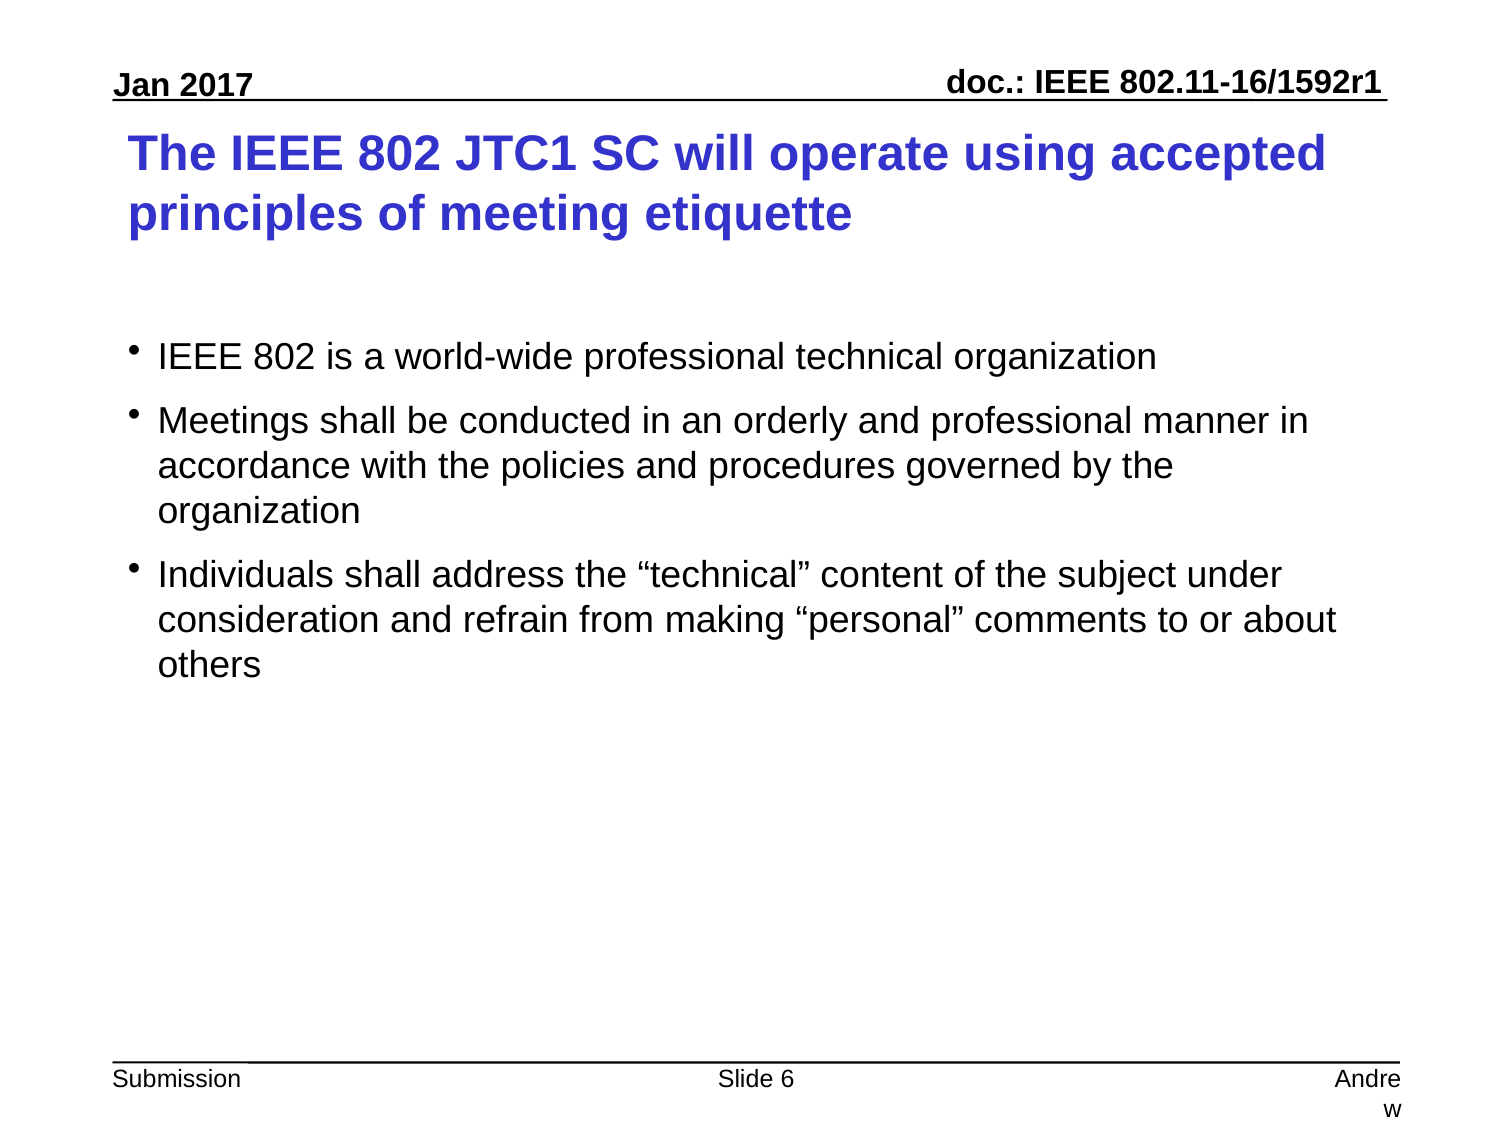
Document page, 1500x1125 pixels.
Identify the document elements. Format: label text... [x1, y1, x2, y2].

slide_number Slide 6 [709, 1061, 803, 1093]
list IEEE 802 is a world-wide professional technical organization Meetings shall be conducted in an orderly and professional manner in accordance with the policies and procedures governed by the organization Individuals shall address the “technical” content of the subject under consideration and refrain from making “personal” comments to or about others [112, 324, 1388, 1000]
title The IEEE 802 JTC1 SC will operate using accepted principles of meeting etiquette [112, 112, 1388, 288]
footer Andrew Myles, Cisco [1320, 1061, 1402, 1093]
